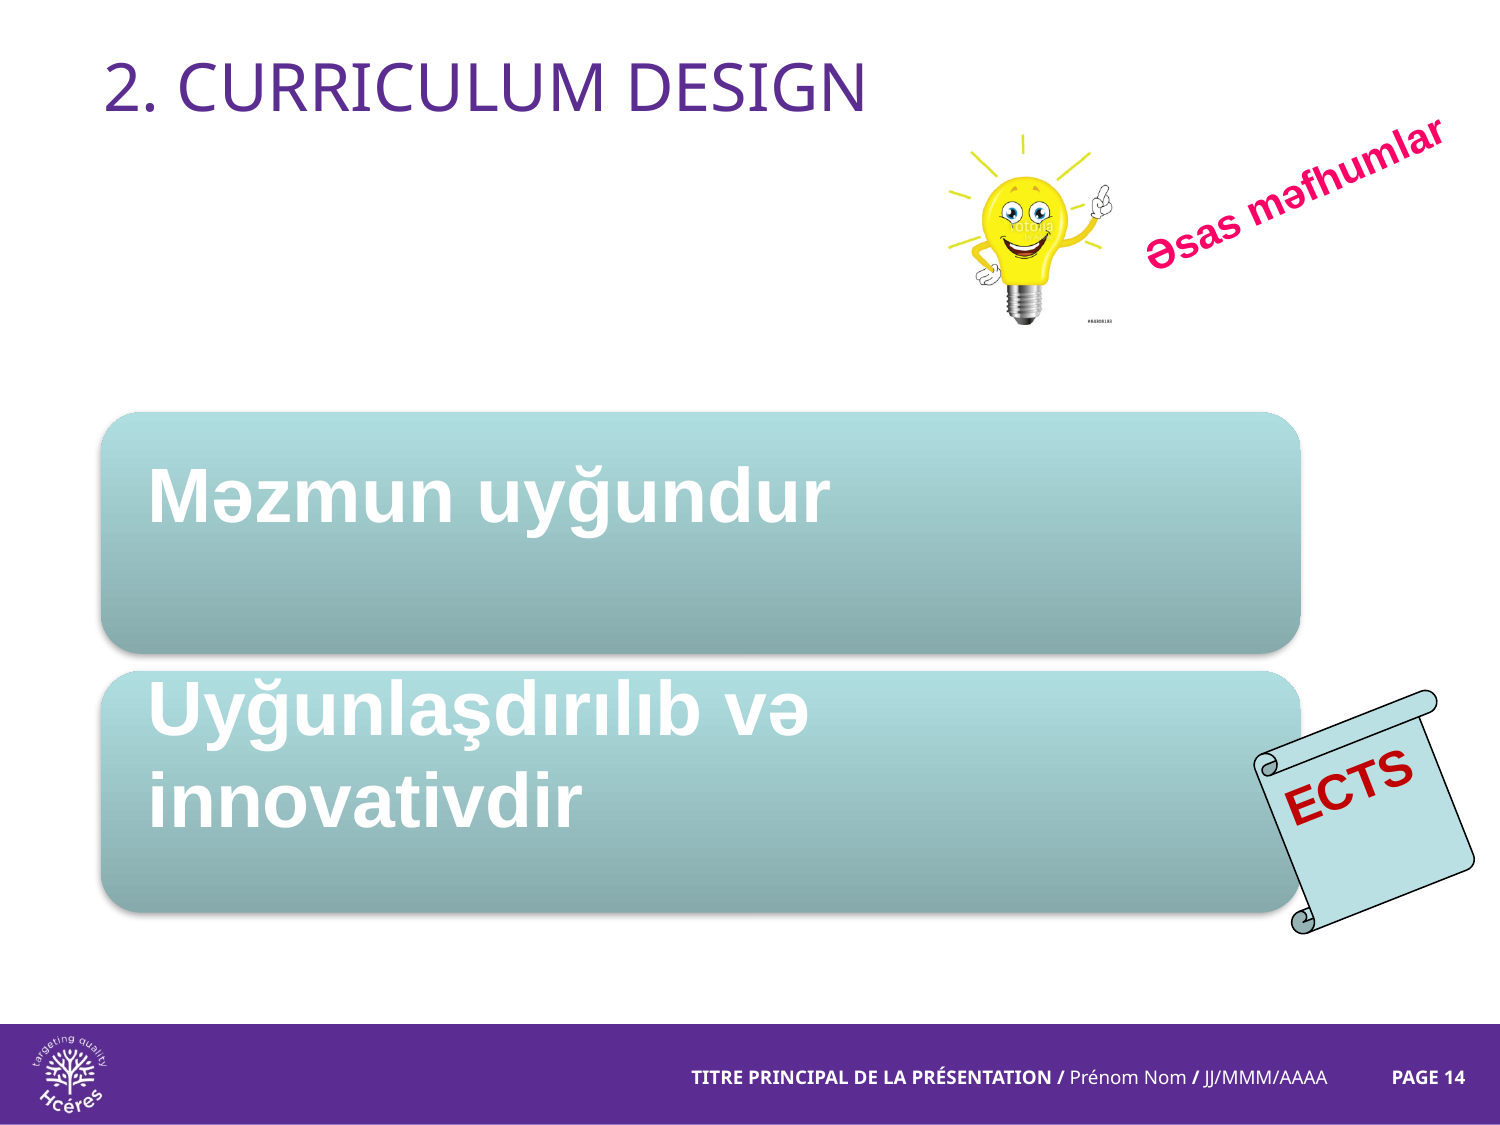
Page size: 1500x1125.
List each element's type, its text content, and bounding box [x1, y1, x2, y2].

picture [948, 134, 1115, 326]
title 2. Curriculum design [88, 37, 1043, 163]
text_box ECTS [1307, 690, 1475, 934]
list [100, 324, 1302, 1001]
text_box Əsas məfhumlar [1119, 85, 1477, 294]
picture [0, 1024, 1500, 1125]
